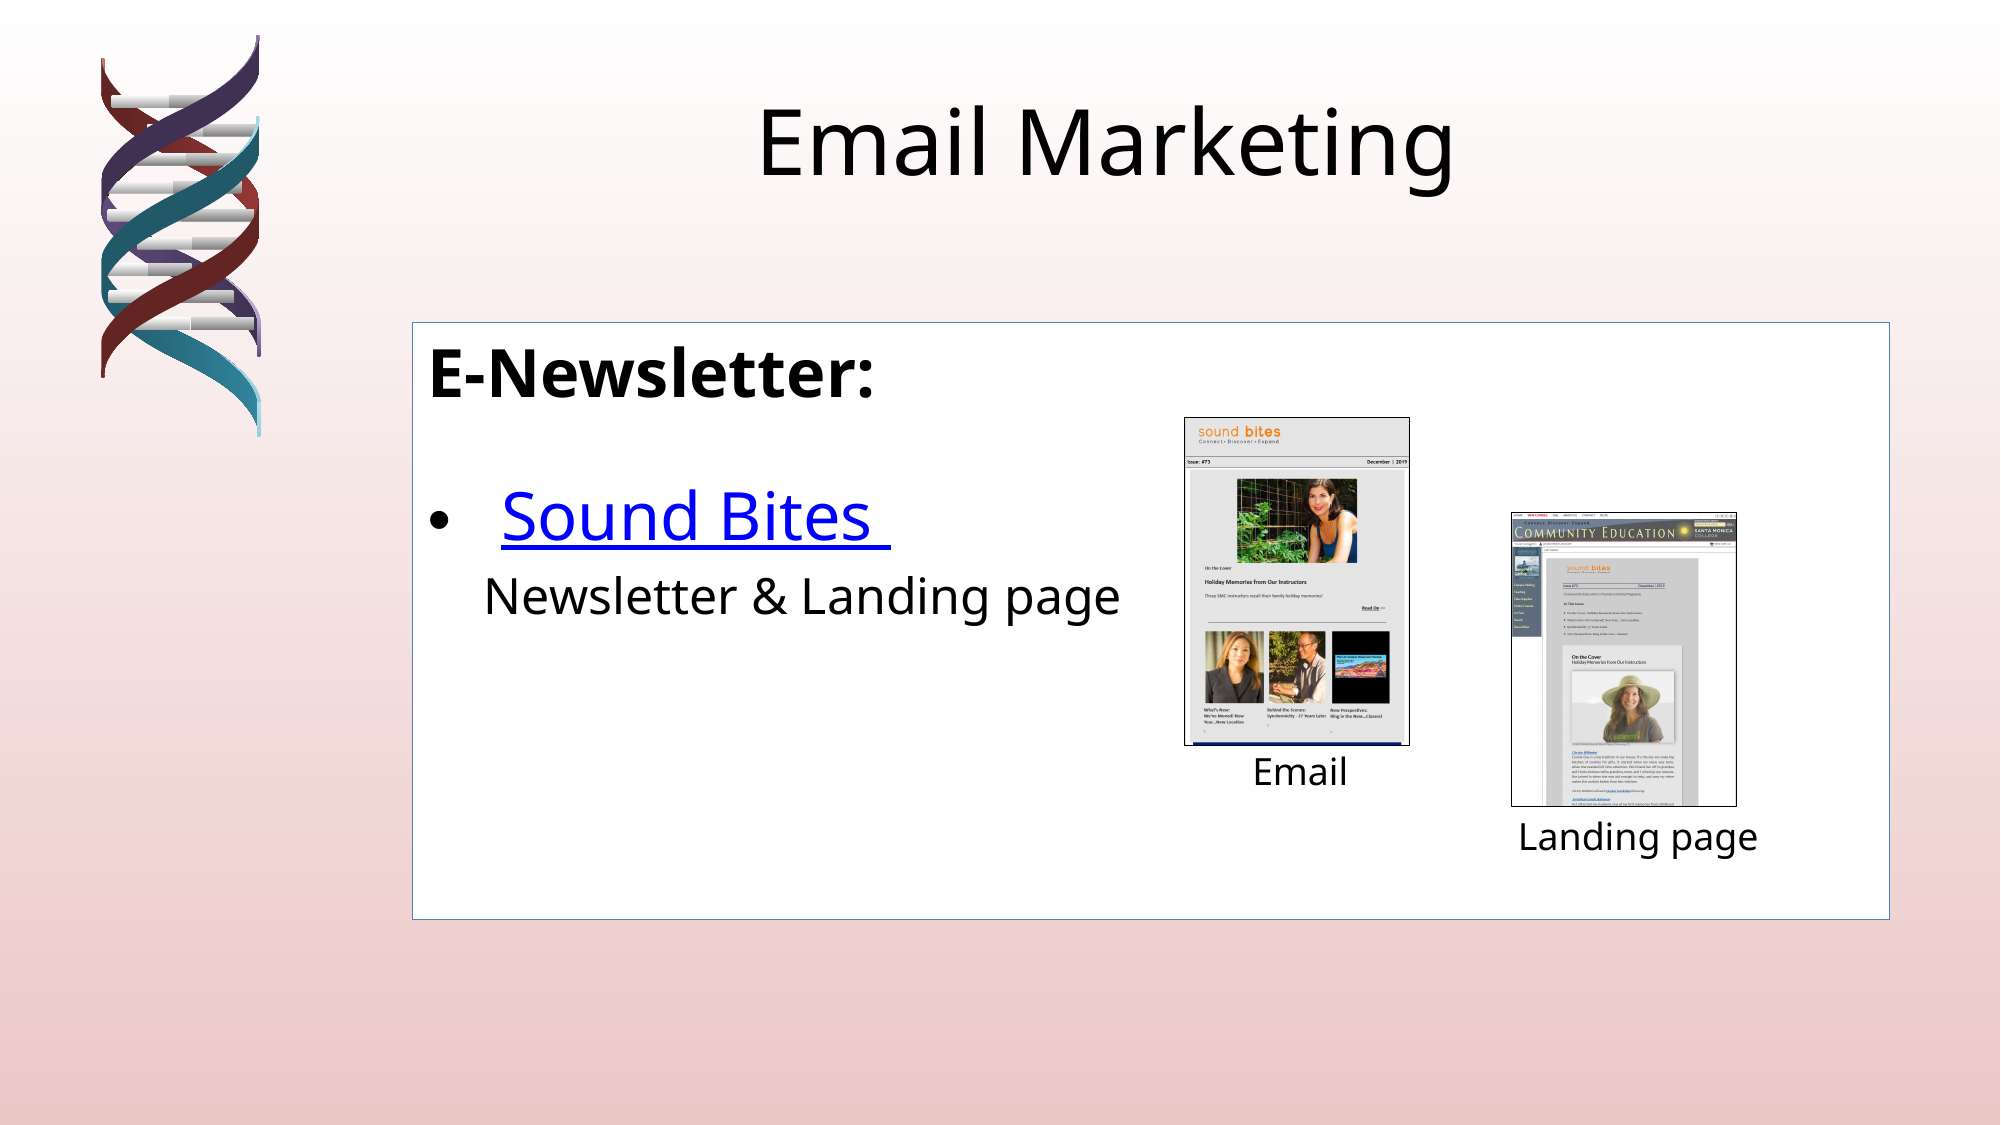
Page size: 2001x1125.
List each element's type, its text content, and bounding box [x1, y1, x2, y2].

title Email Marketing [314, 45, 1900, 233]
text_box Landing page [1503, 806, 1775, 866]
picture [1183, 417, 1409, 746]
picture [1511, 512, 1737, 807]
list E-Newsletter: Sound Bites Newsletter & Landing page [412, 322, 1890, 920]
text_box Email [1237, 754, 1388, 800]
